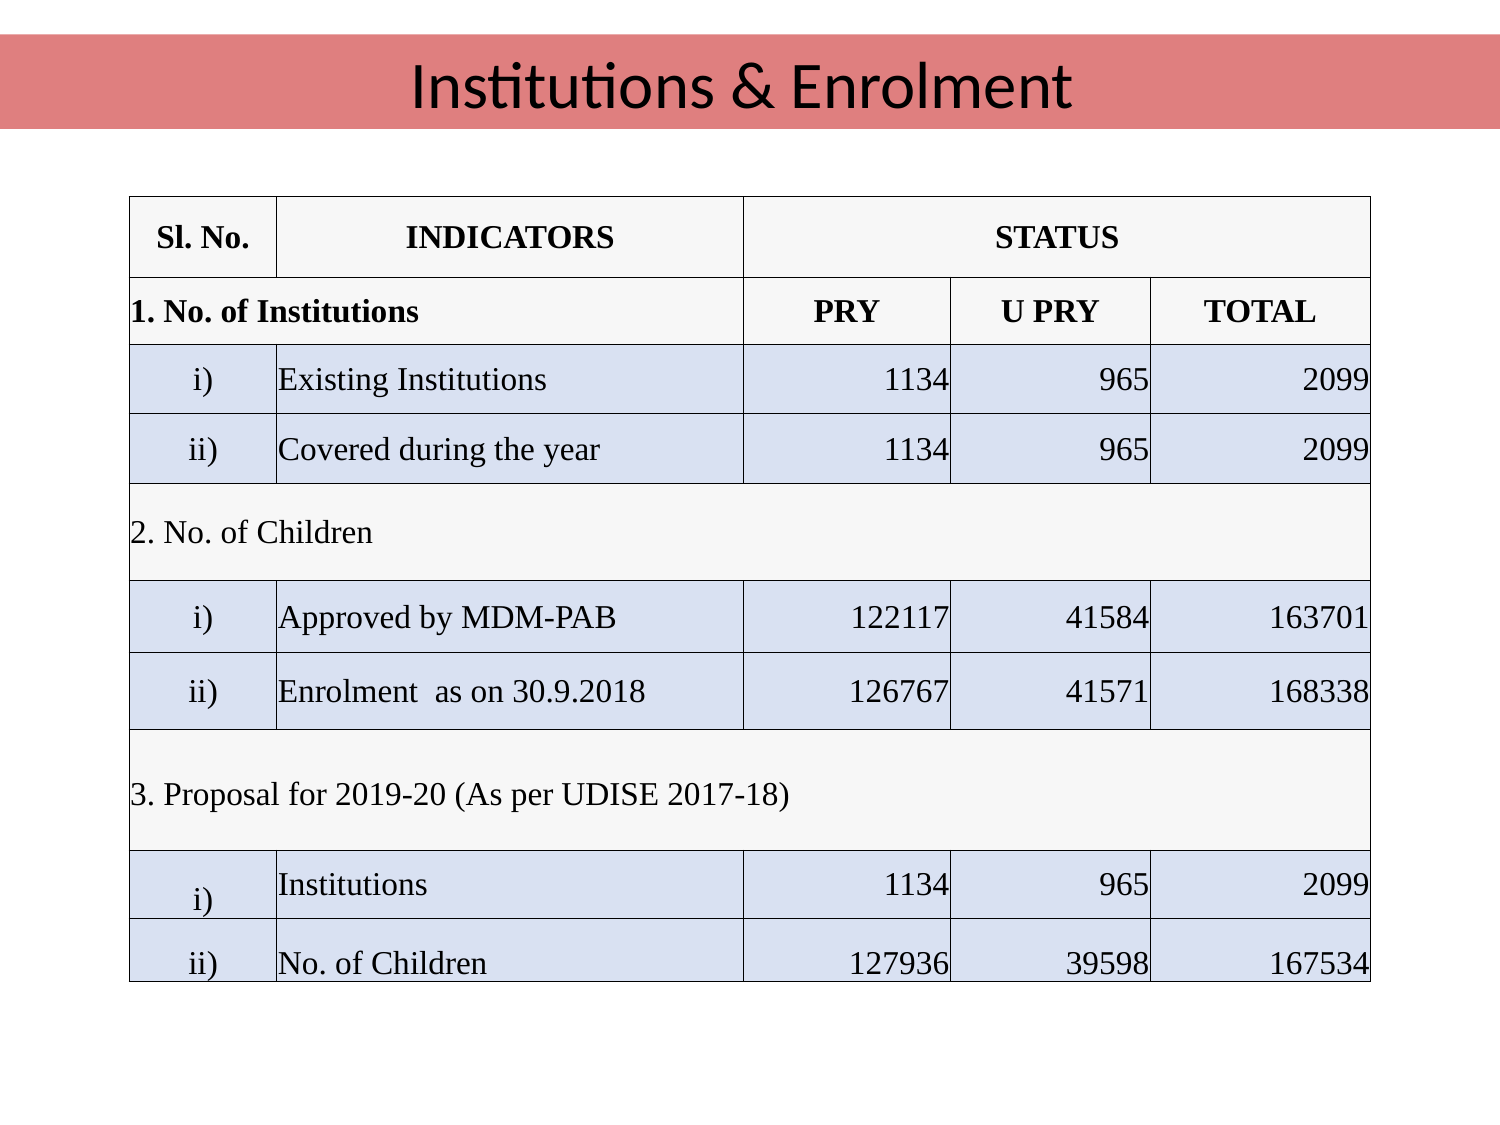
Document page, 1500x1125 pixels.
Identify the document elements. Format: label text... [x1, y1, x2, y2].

table_cell 2099 [1151, 345, 1370, 413]
table_cell 39598 [951, 919, 1150, 981]
table_cell Institutions [277, 851, 743, 918]
table_cell 965 [951, 414, 1150, 483]
table_cell 3. Proposal for 2019-20 (As per UDISE 2017-18) [130, 730, 1370, 850]
table_cell No. of Children [277, 919, 743, 981]
table_cell 1134 [744, 851, 950, 918]
table_header Sl. No. [130, 197, 276, 277]
table_cell U PRY [951, 278, 1150, 344]
table_cell ii) [130, 919, 276, 981]
table_cell i) [130, 851, 276, 918]
text_box Institutions & Enrolment [0, 34, 1500, 129]
table_cell 1134 [744, 345, 950, 413]
table_cell 163701 [1151, 581, 1370, 652]
table_cell i) [130, 345, 276, 413]
table_cell 2099 [1151, 851, 1370, 918]
table_cell 1. No. of Institutions [130, 278, 743, 344]
table_cell 965 [951, 851, 1150, 918]
table_cell i) [130, 581, 276, 652]
table_cell 127936 [744, 919, 950, 981]
table_cell PRY [744, 278, 950, 344]
table_cell 41571 [951, 653, 1150, 729]
table_cell 126767 [744, 653, 950, 729]
table_cell Existing Institutions [277, 345, 743, 413]
table_cell ii) [130, 653, 276, 729]
table_cell 167534 [1151, 919, 1370, 981]
table_cell 1134 [744, 414, 950, 483]
table_cell Covered during the year [277, 414, 743, 483]
table_cell 965 [951, 345, 1150, 413]
table_cell 41584 [951, 581, 1150, 652]
table_cell Approved by MDM-PAB [277, 581, 743, 652]
table_cell ii) [130, 414, 276, 483]
table_cell 2. No. of Children [130, 484, 1370, 580]
table_header STATUS [744, 197, 1370, 277]
table_cell 168338 [1151, 653, 1370, 729]
table_cell 2099 [1151, 414, 1370, 483]
table_cell TOTAL [1151, 278, 1370, 344]
table_cell Enrolment as on 30.9.2018 [277, 653, 743, 729]
table_cell 122117 [744, 581, 950, 652]
table_header INDICATORS [277, 197, 743, 277]
